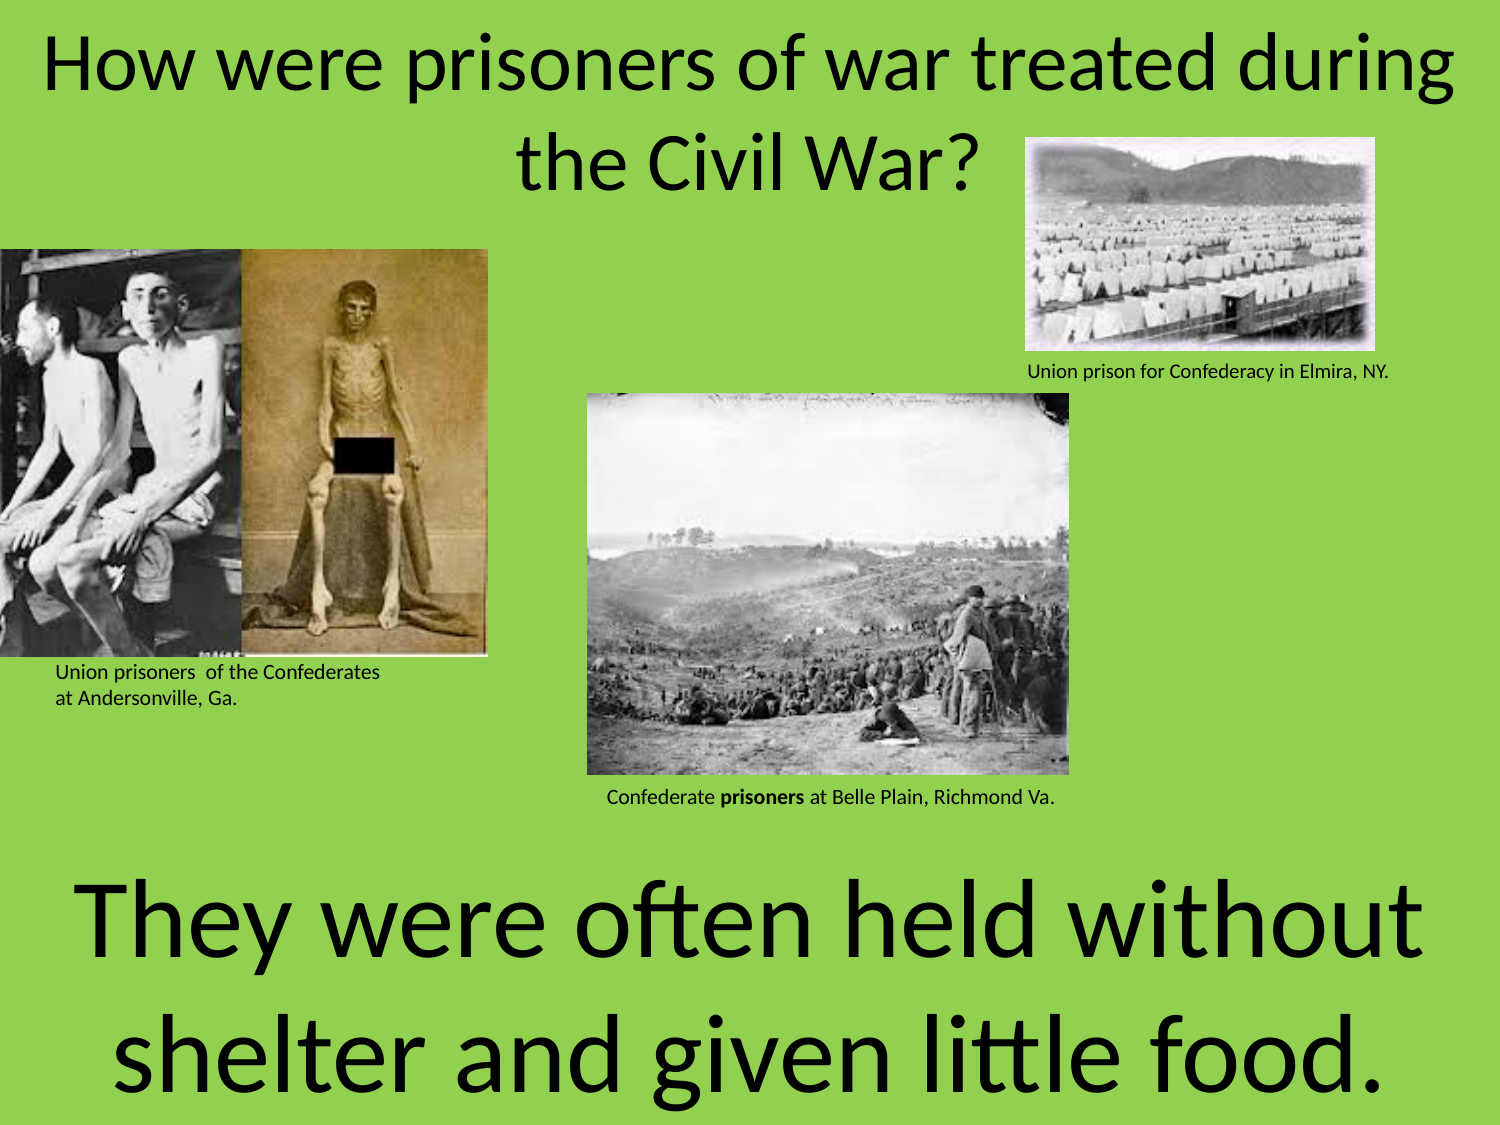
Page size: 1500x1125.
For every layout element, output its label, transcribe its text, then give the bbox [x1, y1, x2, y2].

picture [587, 392, 1069, 776]
text_box How were prisoners of war treated during the Civil War? [0, 0, 1500, 215]
text_box Union prisoners of the Confederates at Andersonville, Ga. [40, 665, 401, 718]
text_box Confederate prisoners at Belle Plain, Richmond Va. [592, 774, 1076, 816]
picture [0, 249, 488, 657]
picture [1024, 137, 1376, 352]
text_box They were often held without shelter and given little food. [0, 837, 1500, 1122]
text_box Union prison for Confederacy in Elmira, NY. [1012, 350, 1438, 390]
